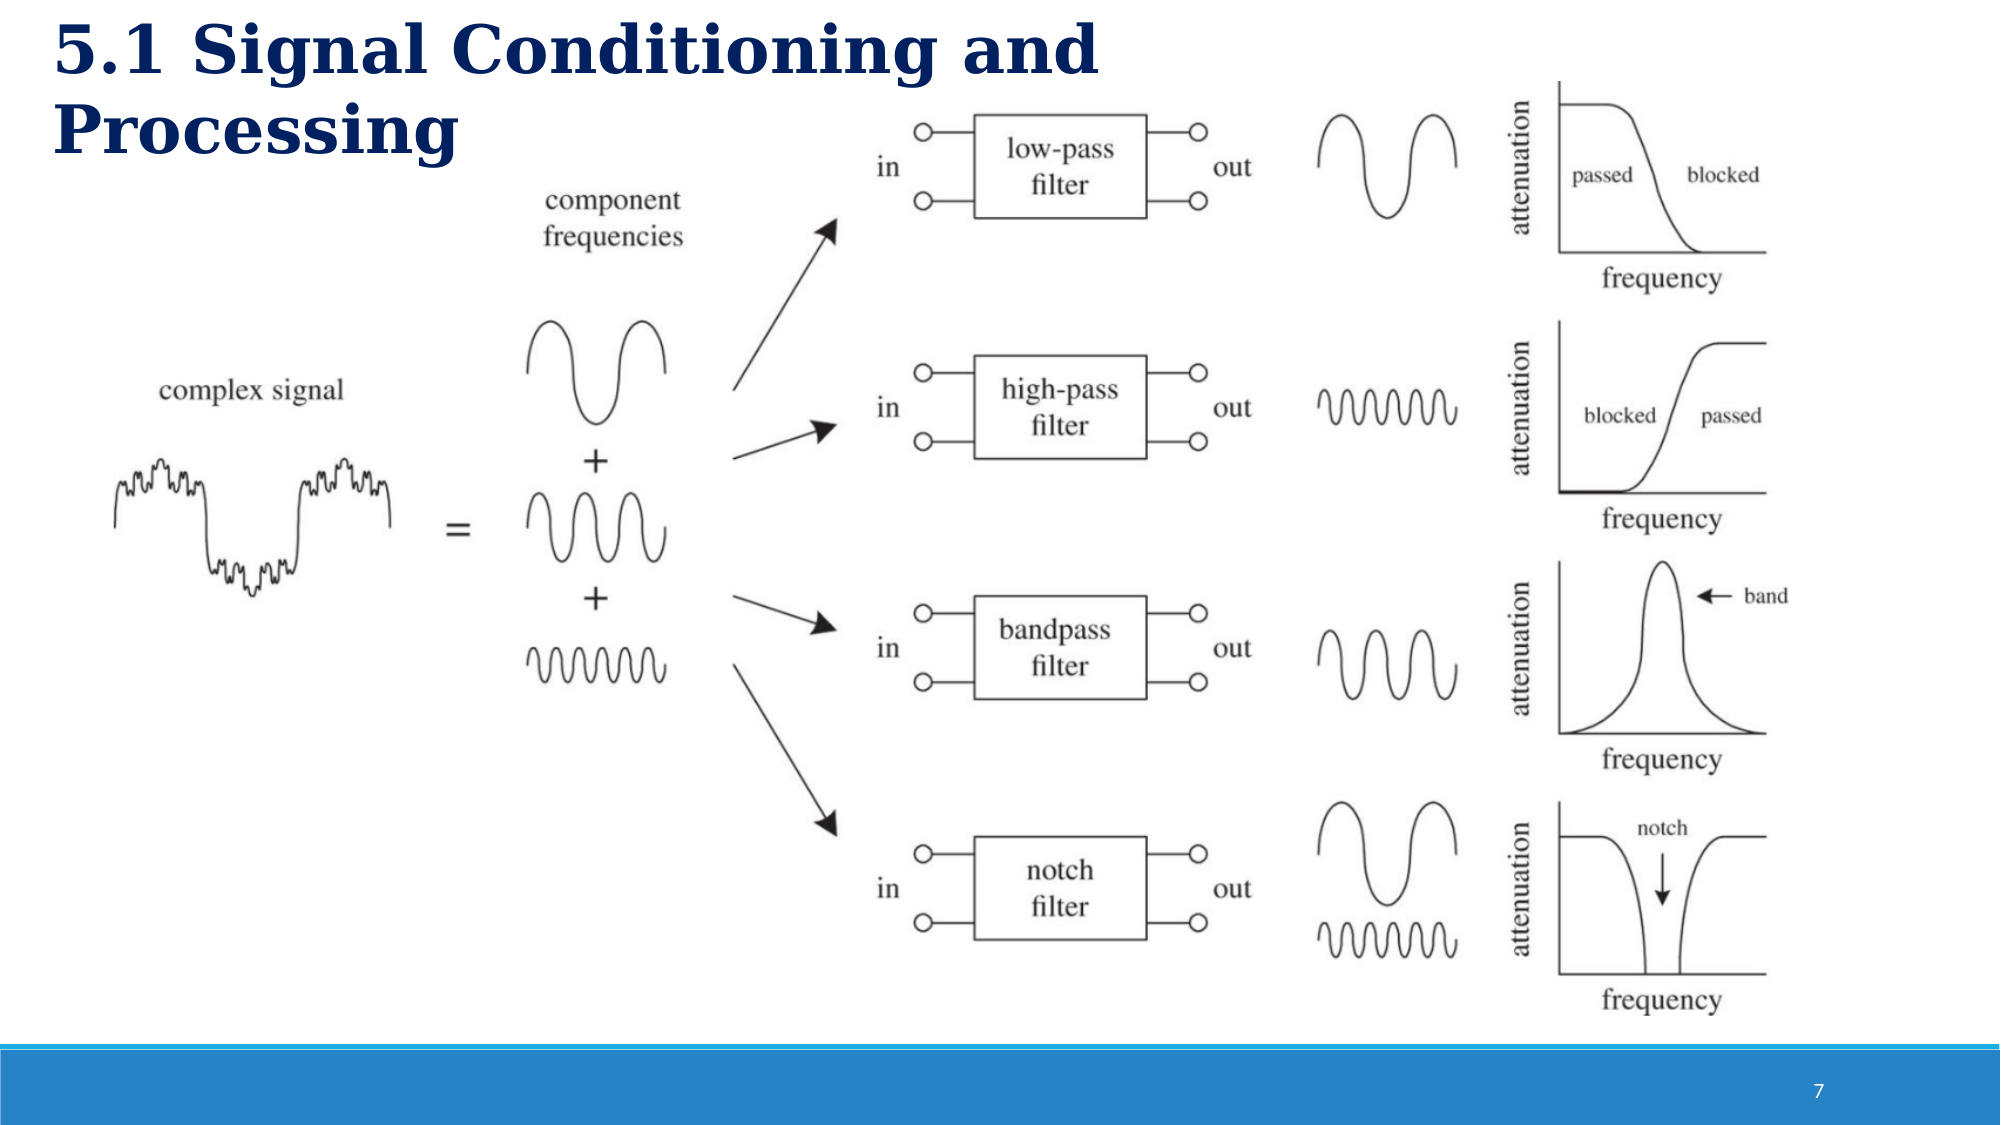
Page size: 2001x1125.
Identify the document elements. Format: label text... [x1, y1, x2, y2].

picture [0, 80, 2000, 1045]
text_box 5.1 Signal Conditioning and Processing [37, 0, 1283, 76]
slide_number 7 [1624, 1059, 1840, 1120]
